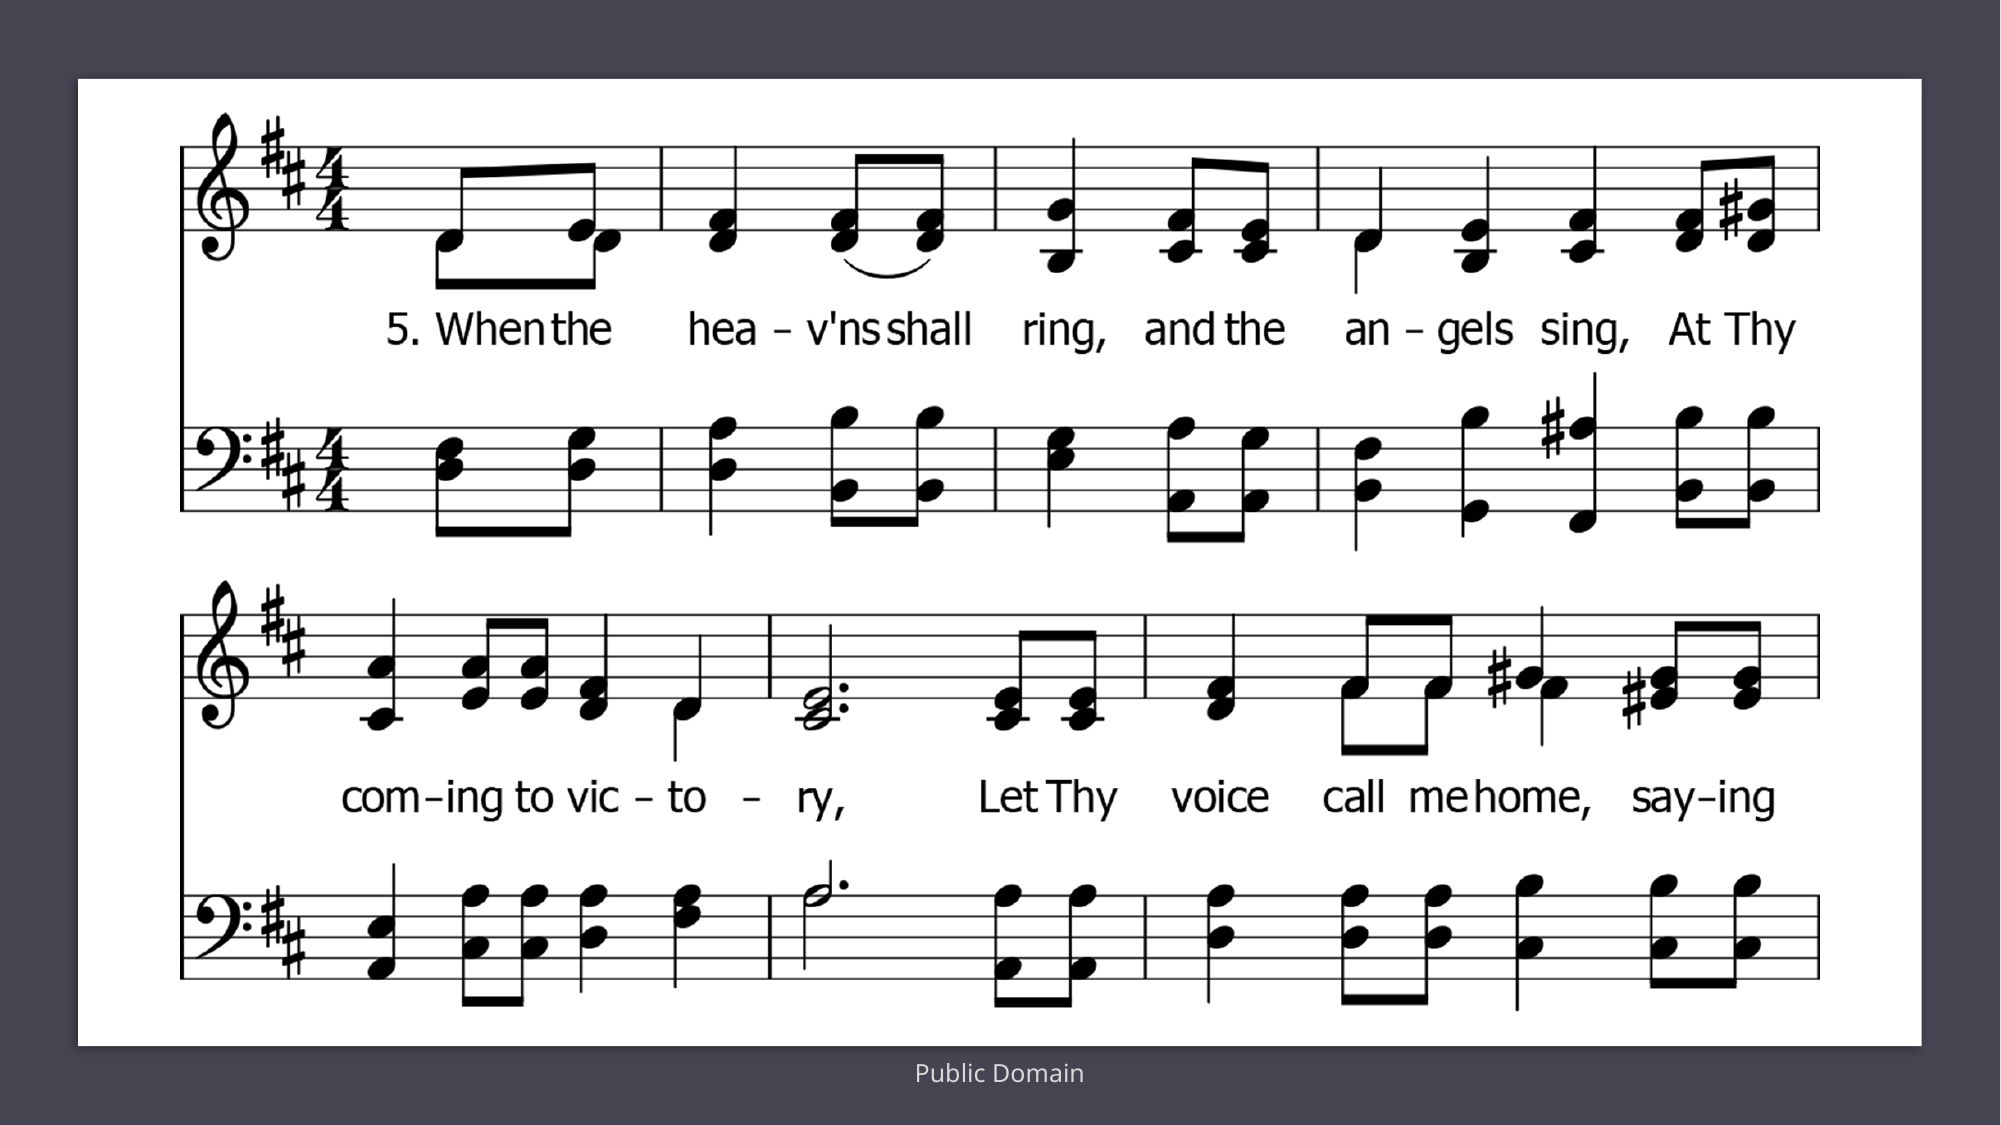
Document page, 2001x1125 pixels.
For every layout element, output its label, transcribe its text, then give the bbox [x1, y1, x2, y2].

picture [180, 105, 1820, 1020]
text_box [0, 0, 2000, 1125]
text_box [77, 78, 1923, 1047]
footer Public Domain [662, 1042, 1338, 1103]
